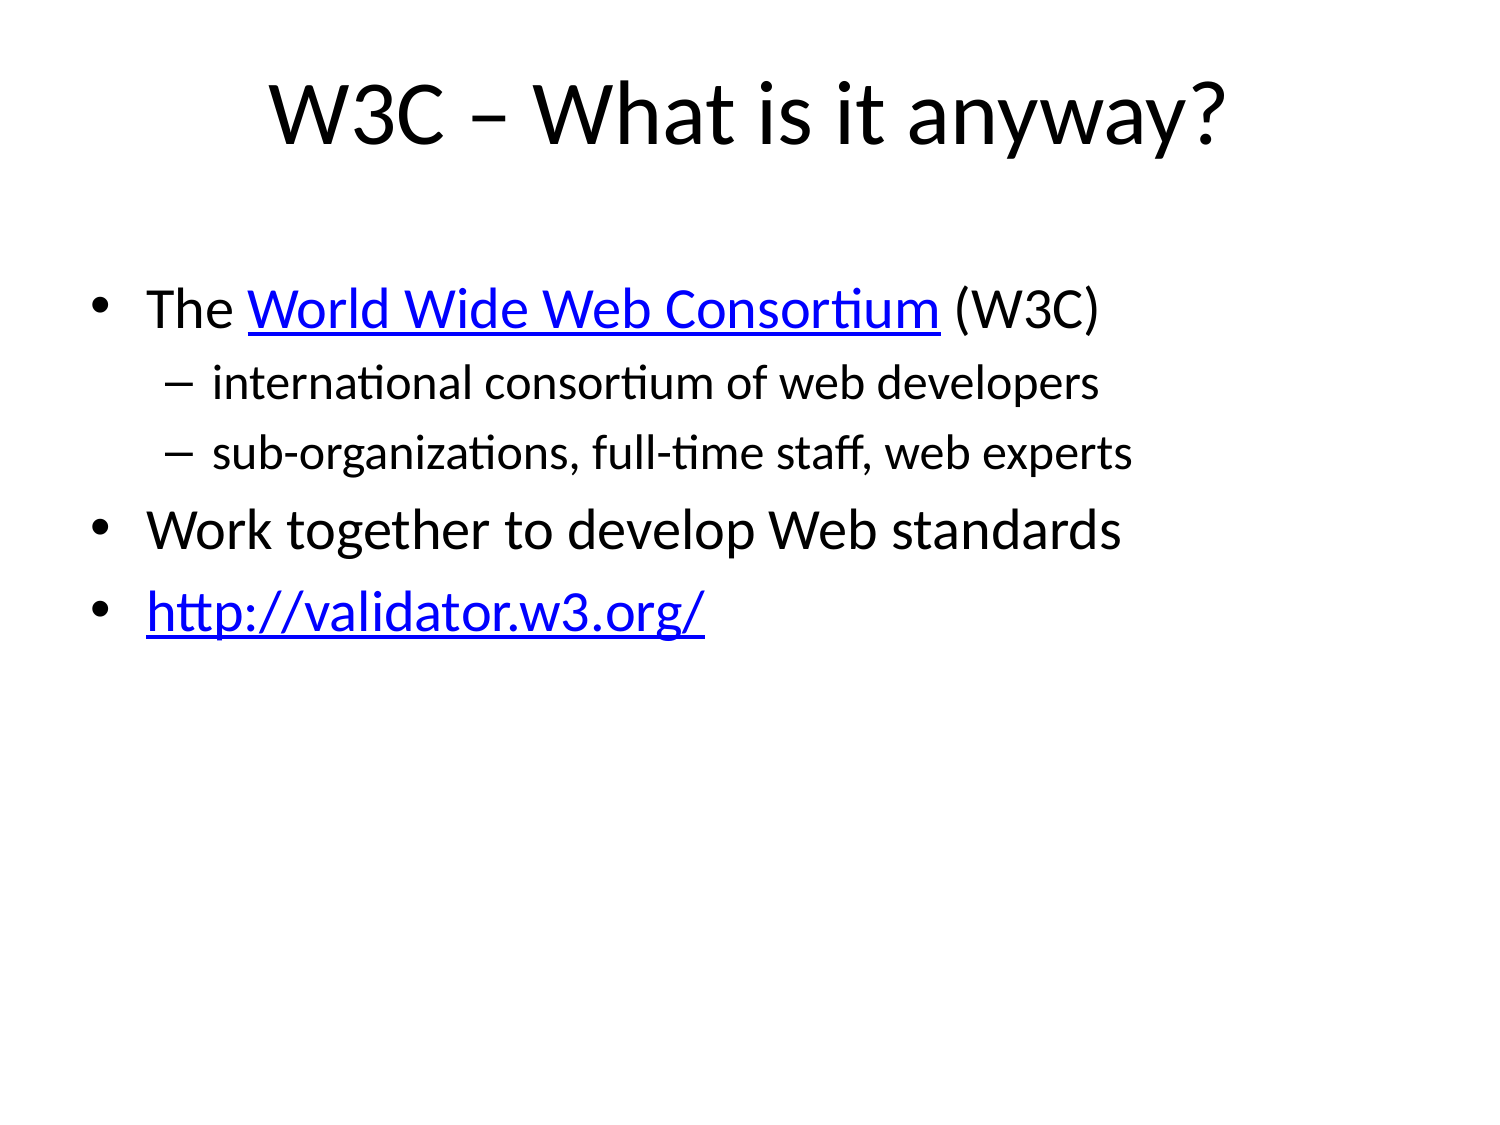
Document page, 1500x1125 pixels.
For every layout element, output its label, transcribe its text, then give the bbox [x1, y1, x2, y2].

title W3C – What is it anyway? [75, 45, 1425, 233]
list The World Wide Web Consortium (W3C) international consortium of web developers sub-organizations, full-time staff, web experts Work together to develop Web standards http://validator.w3.org/ [75, 262, 1425, 1005]
